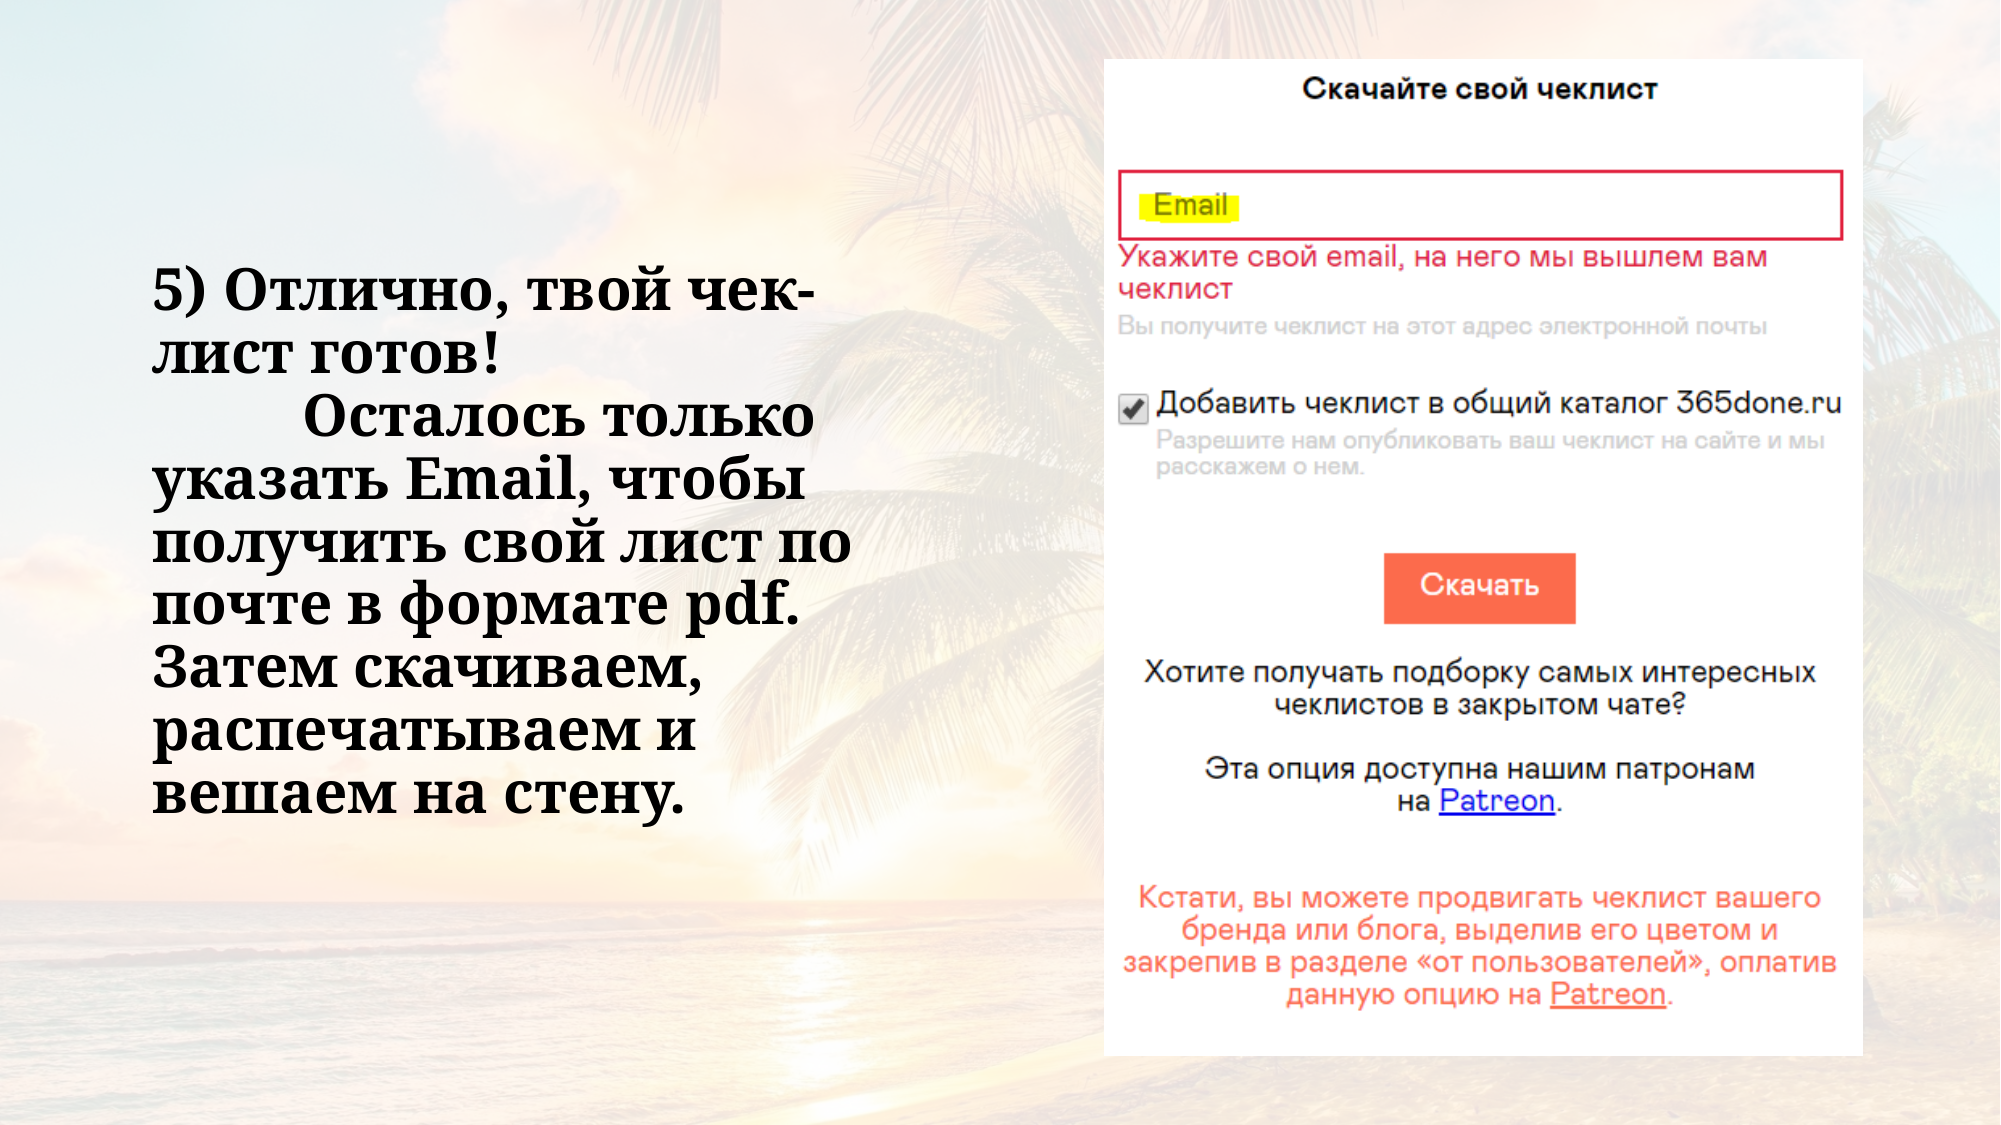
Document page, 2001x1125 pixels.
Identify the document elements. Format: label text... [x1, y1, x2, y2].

title 5) Отлично, твой чек-лист готов! Осталось только указать Email, чтобы получить свой лист по почте в формате pdf. Затем скачиваем, распечатываем и вешаем на стену. [137, 59, 928, 1027]
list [1104, 59, 1863, 1056]
